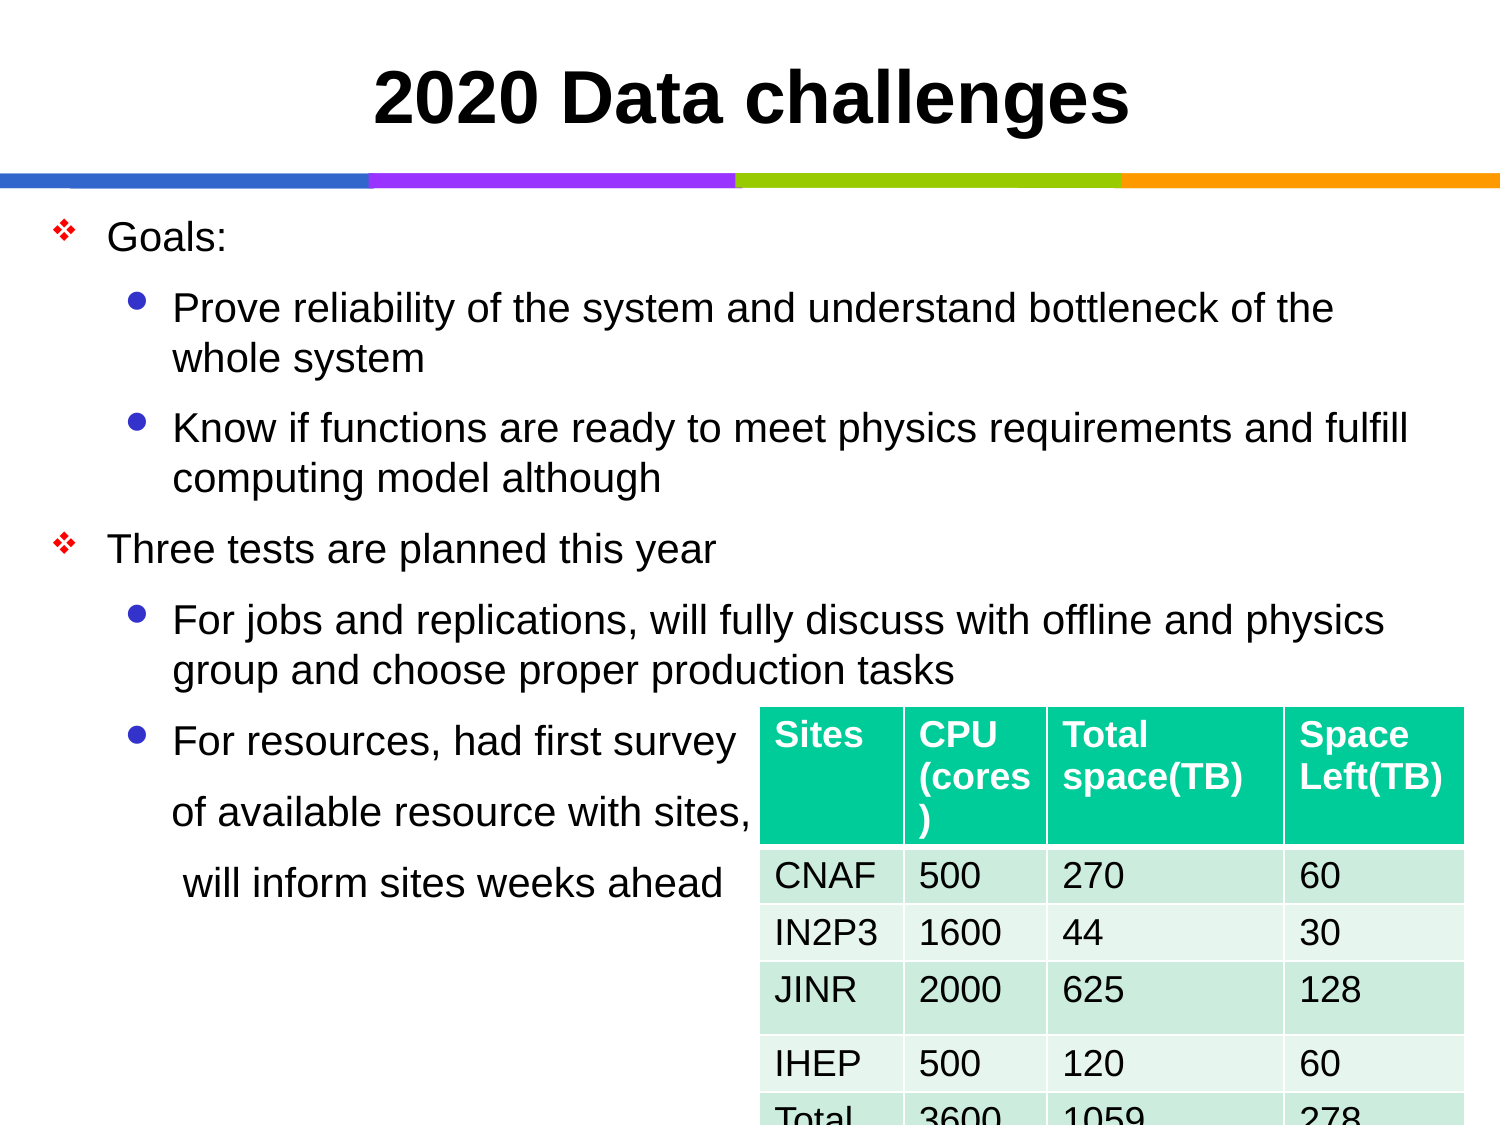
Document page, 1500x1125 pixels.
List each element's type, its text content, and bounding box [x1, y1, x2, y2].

table_header Total space(TB) [1048, 707, 1283, 844]
table_cell Total [760, 1093, 903, 1125]
title 2020 Data challenges [50, 37, 1455, 146]
table_cell IHEP [760, 1036, 903, 1091]
table_cell 3600 [905, 1093, 1046, 1125]
list Goals: Prove reliability of the system and understand bottleneck of the whole system Know if functions are ready to meet physics requirements and fulfill computing model although Three tests are planned this year For jobs and replications, will fully discuss with offline and physics group and choose proper production tasks For resources, had first survey of available resource with sites, will inform sites weeks ahead [35, 201, 1464, 967]
table_cell 2000 [905, 962, 1046, 1034]
table_cell IN2P3 [760, 905, 903, 960]
table_cell 500 [905, 850, 1046, 903]
table_cell 44 [1048, 905, 1283, 960]
table_cell CNAF [760, 850, 903, 903]
table_cell 60 [1285, 850, 1464, 903]
table_cell 278 [1285, 1093, 1464, 1125]
table_cell 500 [905, 1036, 1046, 1091]
table_cell 30 [1285, 905, 1464, 960]
table_cell 625 [1048, 962, 1283, 1034]
table_header Space Left(TB) [1285, 707, 1464, 844]
table_header Sites [760, 707, 903, 844]
table_cell 270 [1048, 850, 1283, 903]
table_header CPU (cores) [905, 707, 1046, 844]
table_cell 128 [1285, 962, 1464, 1034]
table_cell 1059 [1048, 1093, 1283, 1125]
table_cell 60 [1285, 1036, 1464, 1091]
table_cell JINR [760, 962, 903, 1034]
table_cell 120 [1048, 1036, 1283, 1091]
table_cell 1600 [905, 905, 1046, 960]
